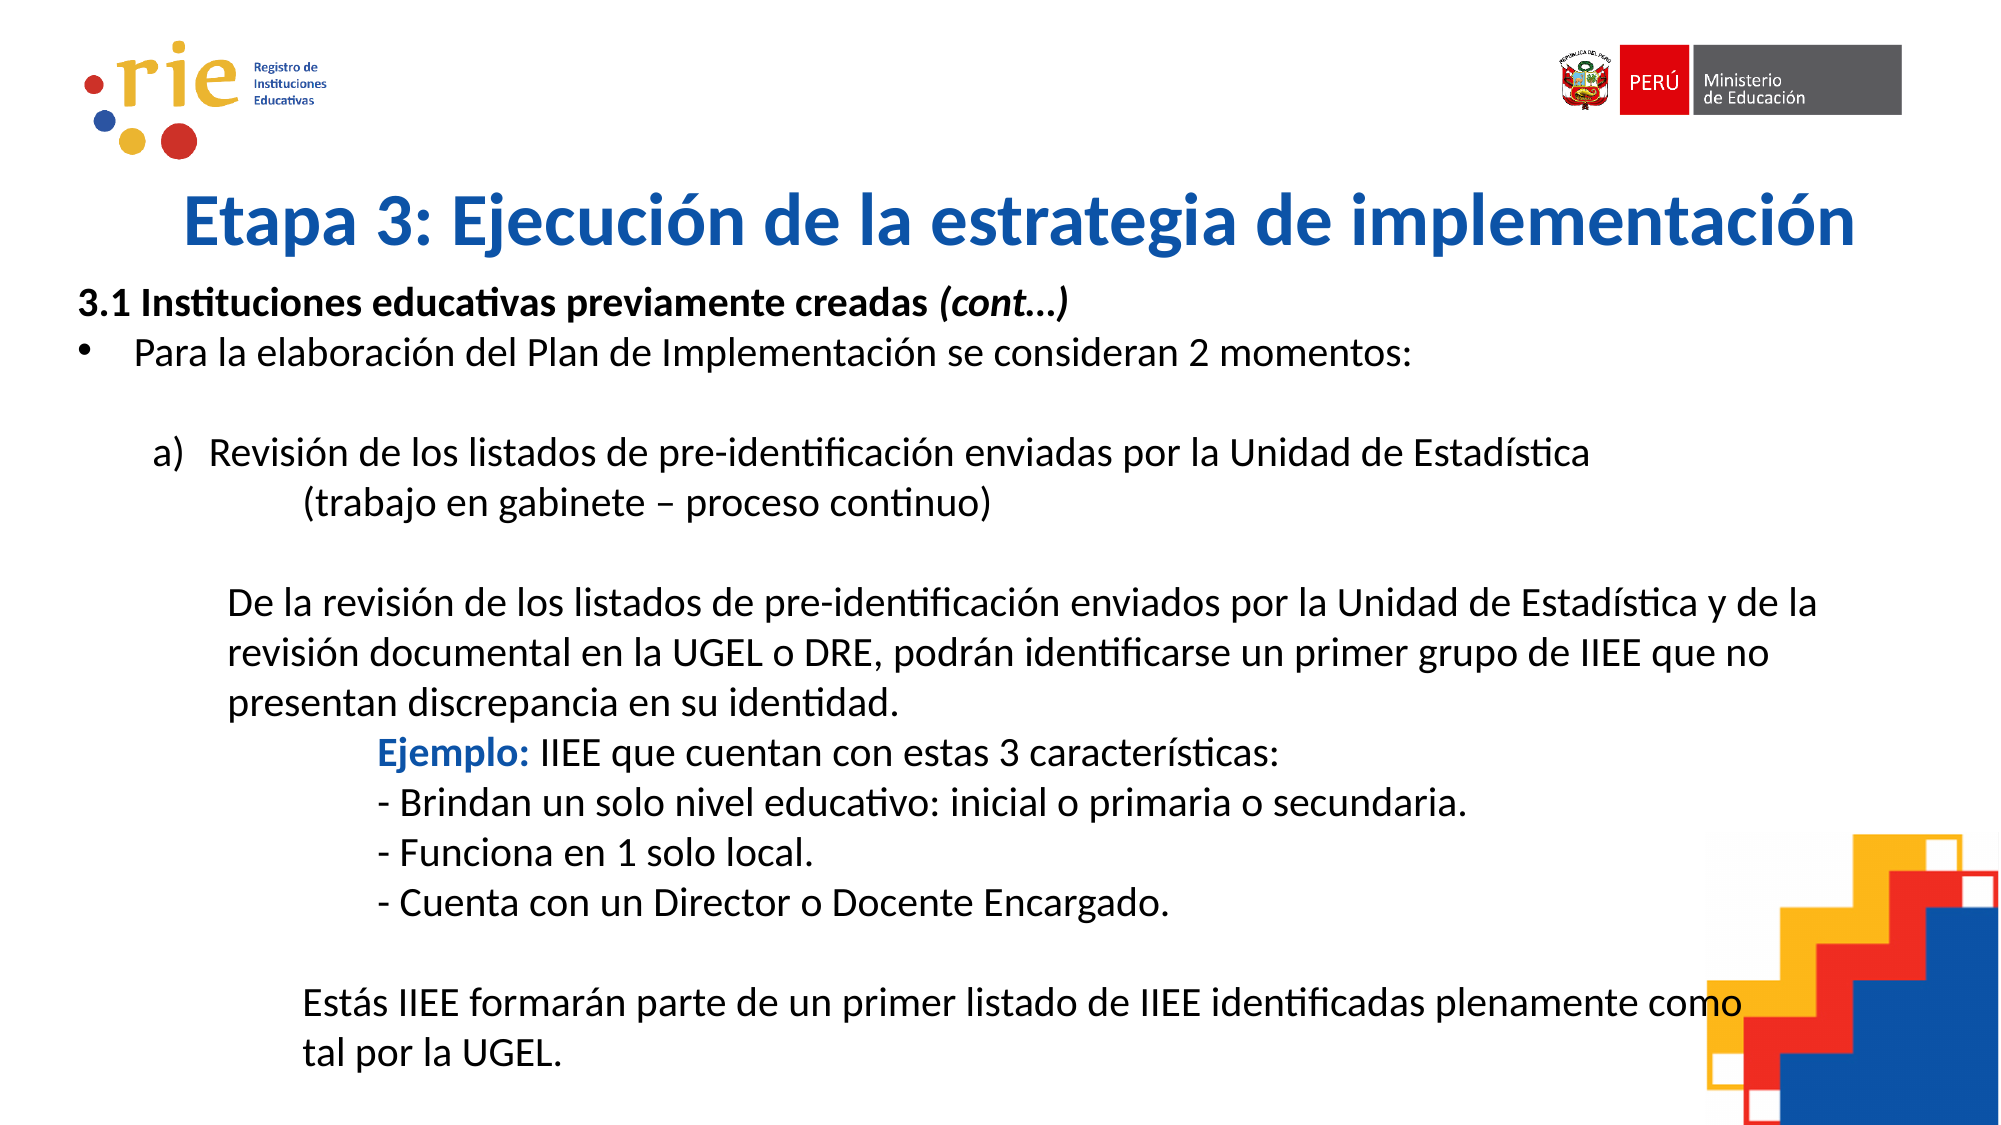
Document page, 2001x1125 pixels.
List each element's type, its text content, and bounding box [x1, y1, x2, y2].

picture [1705, 832, 1999, 1125]
picture [1550, 40, 1906, 119]
text_box Etapa 3: Ejecución de la estrategia de implementación [136, 162, 1906, 268]
picture [80, 37, 331, 165]
text_box 3.1 Instituciones educativas previamente creadas (cont…) Para la elaboración del Plan de Implementación se consideran 2 momentos: Revisión de los listados de pre-identificación enviadas por la Unidad de Estadística (trabajo en gabinete – proceso continuo) De la revisión de los listados de pre-identificación enviados por la Unidad de Estadística y de la revisión documental en la UGEL o DRE, podrán identificarse un primer grupo de IIEE que no presentan discrepancia en su identidad. Ejemplo: IIEE que cuentan con estas 3 características: - Brindan un solo nivel educativo: inicial o primaria o secundaria. - Funciona en 1 solo local. - Cuenta con un Director o Docente Encargado. Estás IIEE formarán parte de un primer listado de IIEE identificadas plenamente como tal por la UGEL. [62, 266, 1959, 1082]
